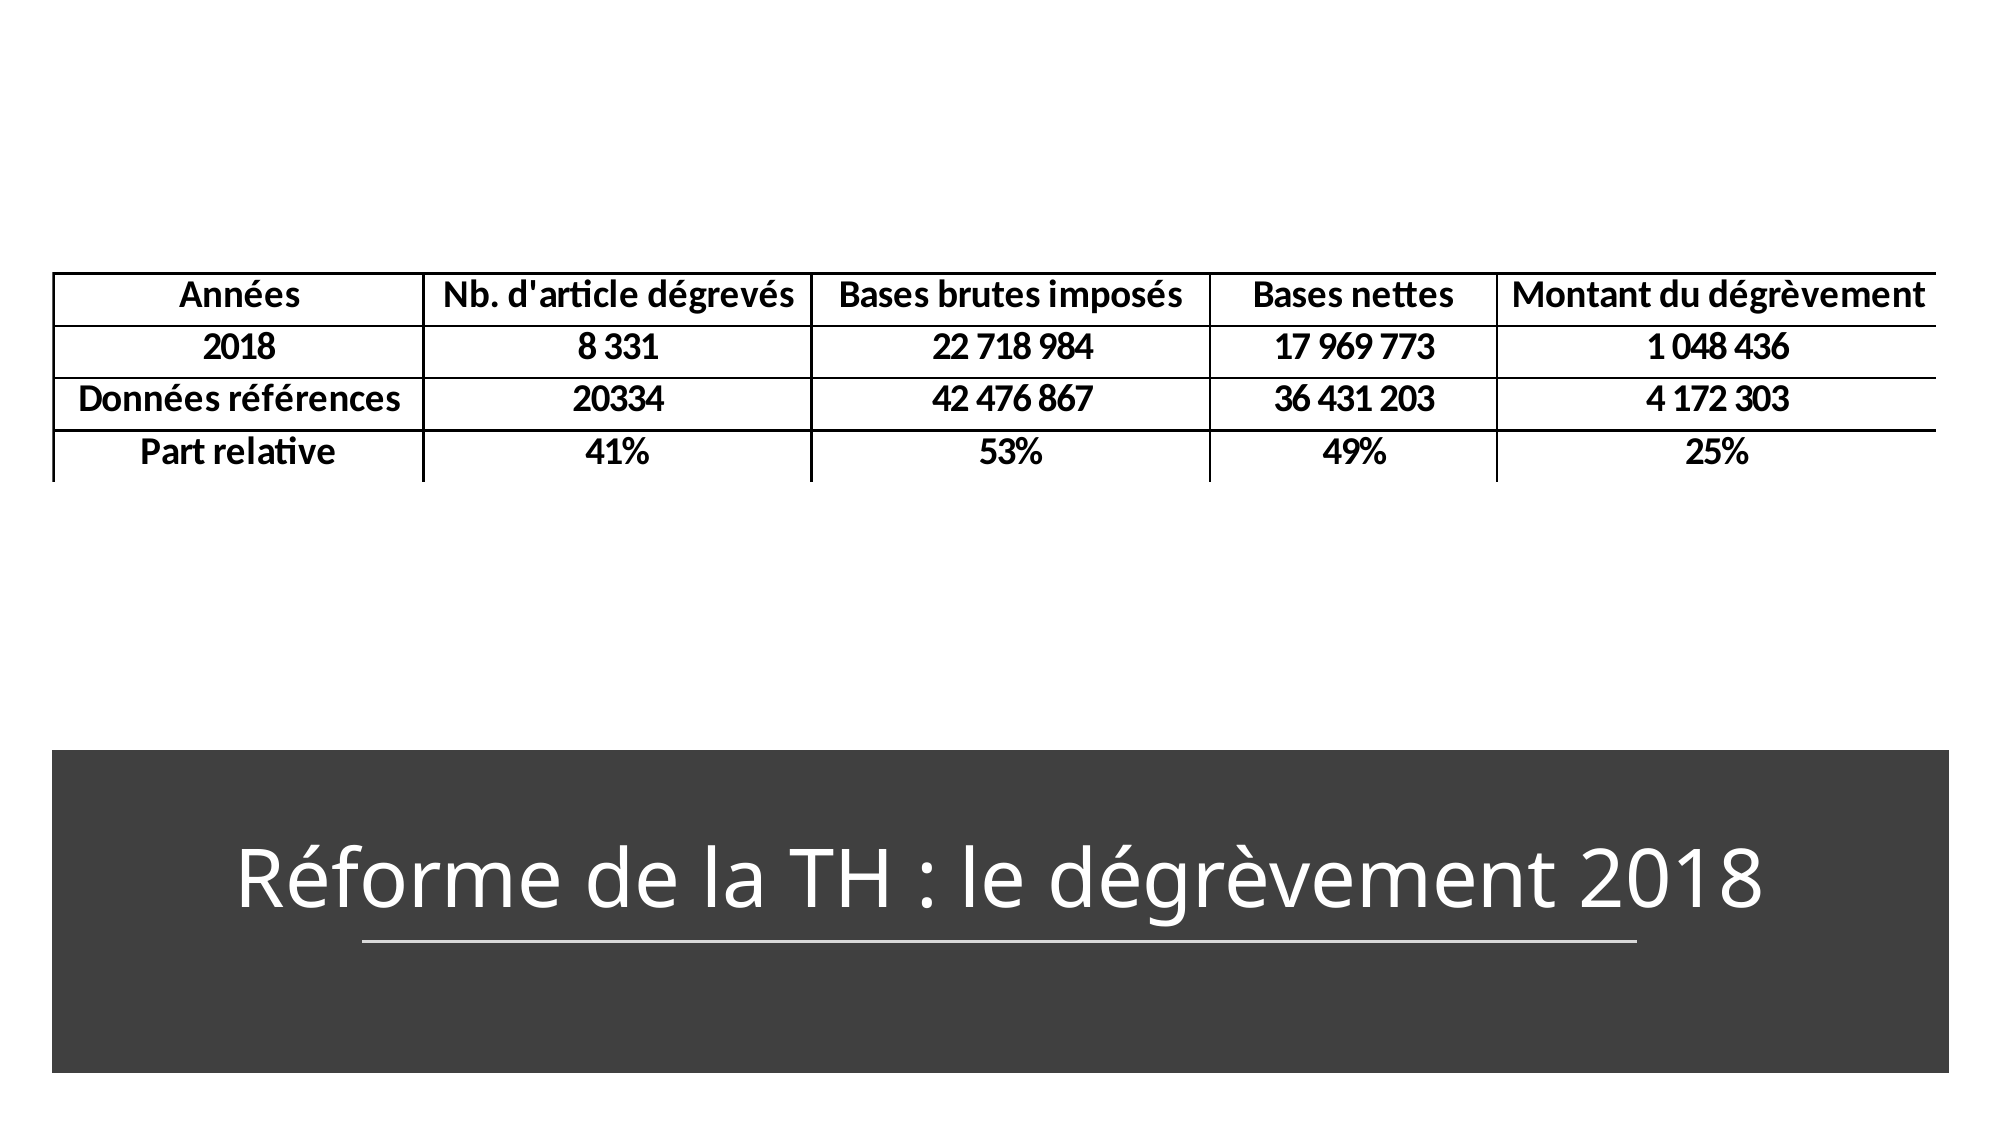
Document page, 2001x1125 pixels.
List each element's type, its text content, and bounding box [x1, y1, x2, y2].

picture [52, 272, 1939, 485]
title Réforme de la TH : le dégrèvement 2018 [86, 780, 1914, 933]
text_box [61, 759, 1939, 1064]
